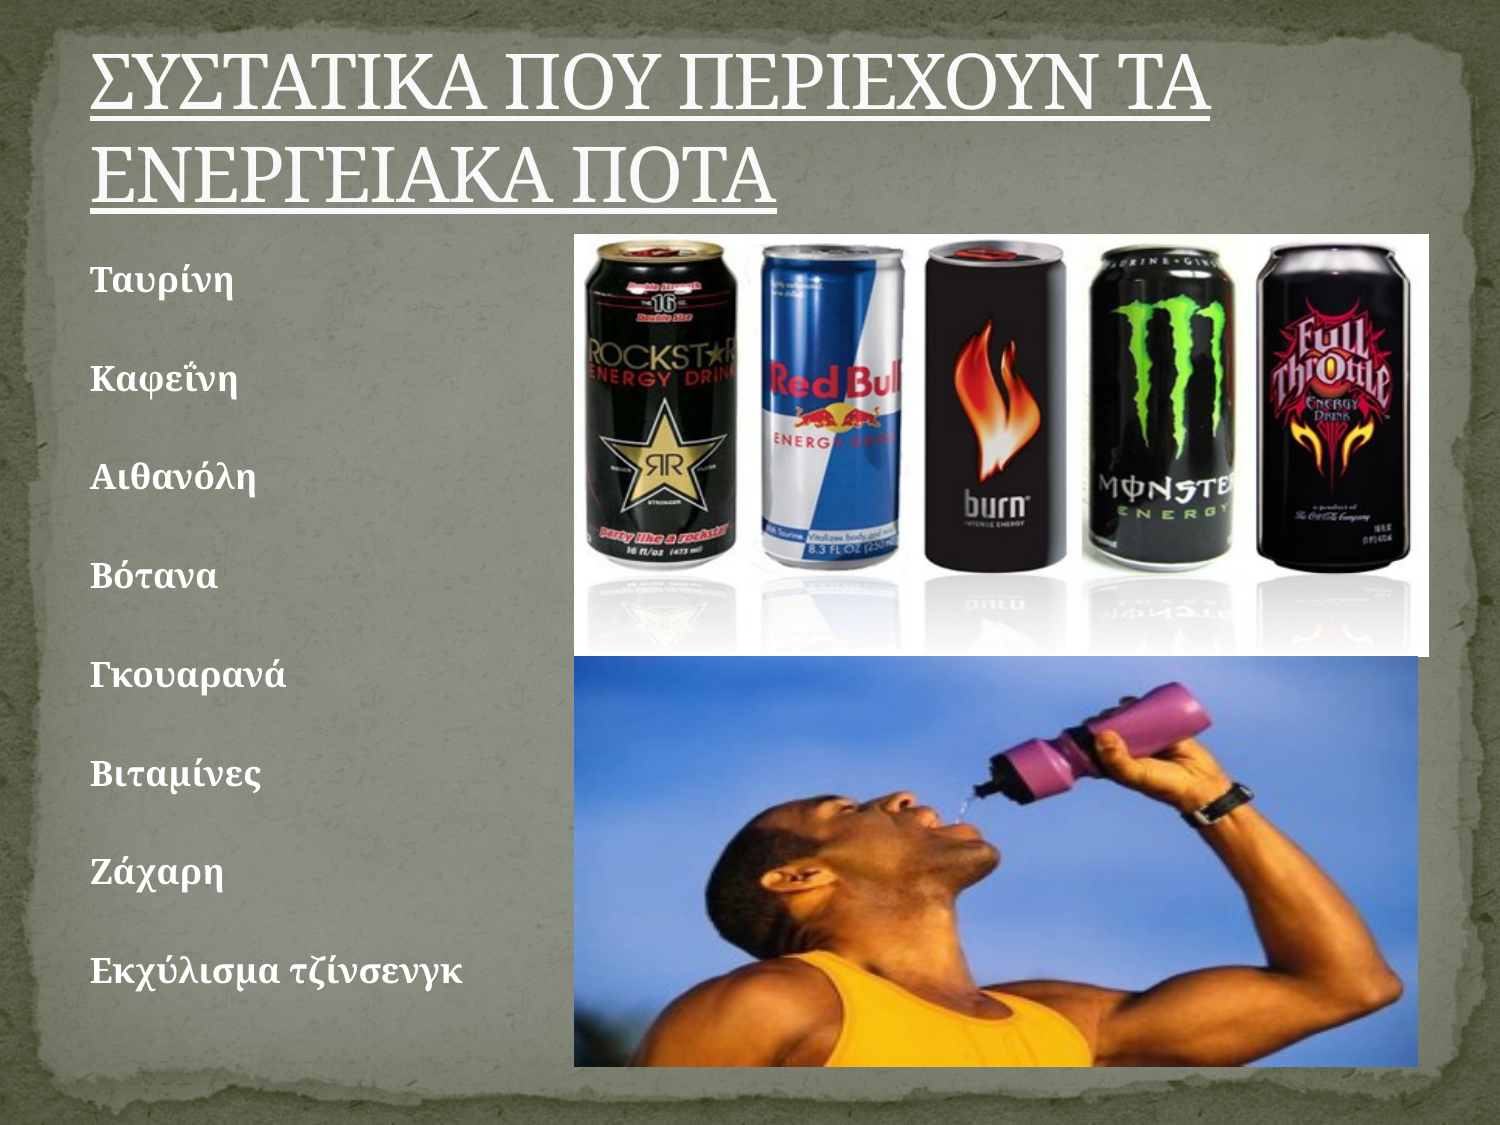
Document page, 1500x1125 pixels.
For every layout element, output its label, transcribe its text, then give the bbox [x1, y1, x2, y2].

picture [574, 658, 1418, 1067]
list Ταυρίνη Καφεΐνη Αιθανόλη Βότανα Γκουαρανά Βιταμίνες Ζάχαρη Εκχύλισμα τζίνσενγκ [75, 249, 564, 1000]
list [579, 239, 1426, 654]
title ΣΥΣΤΑΤΙΚΑ ΠΟΥ ΠΕΡΙΕΧΟΥΝ ΤΑ ΕΝΕΡΓΕΙΑΚΑ ΠΟΤΑ [74, 24, 1425, 225]
